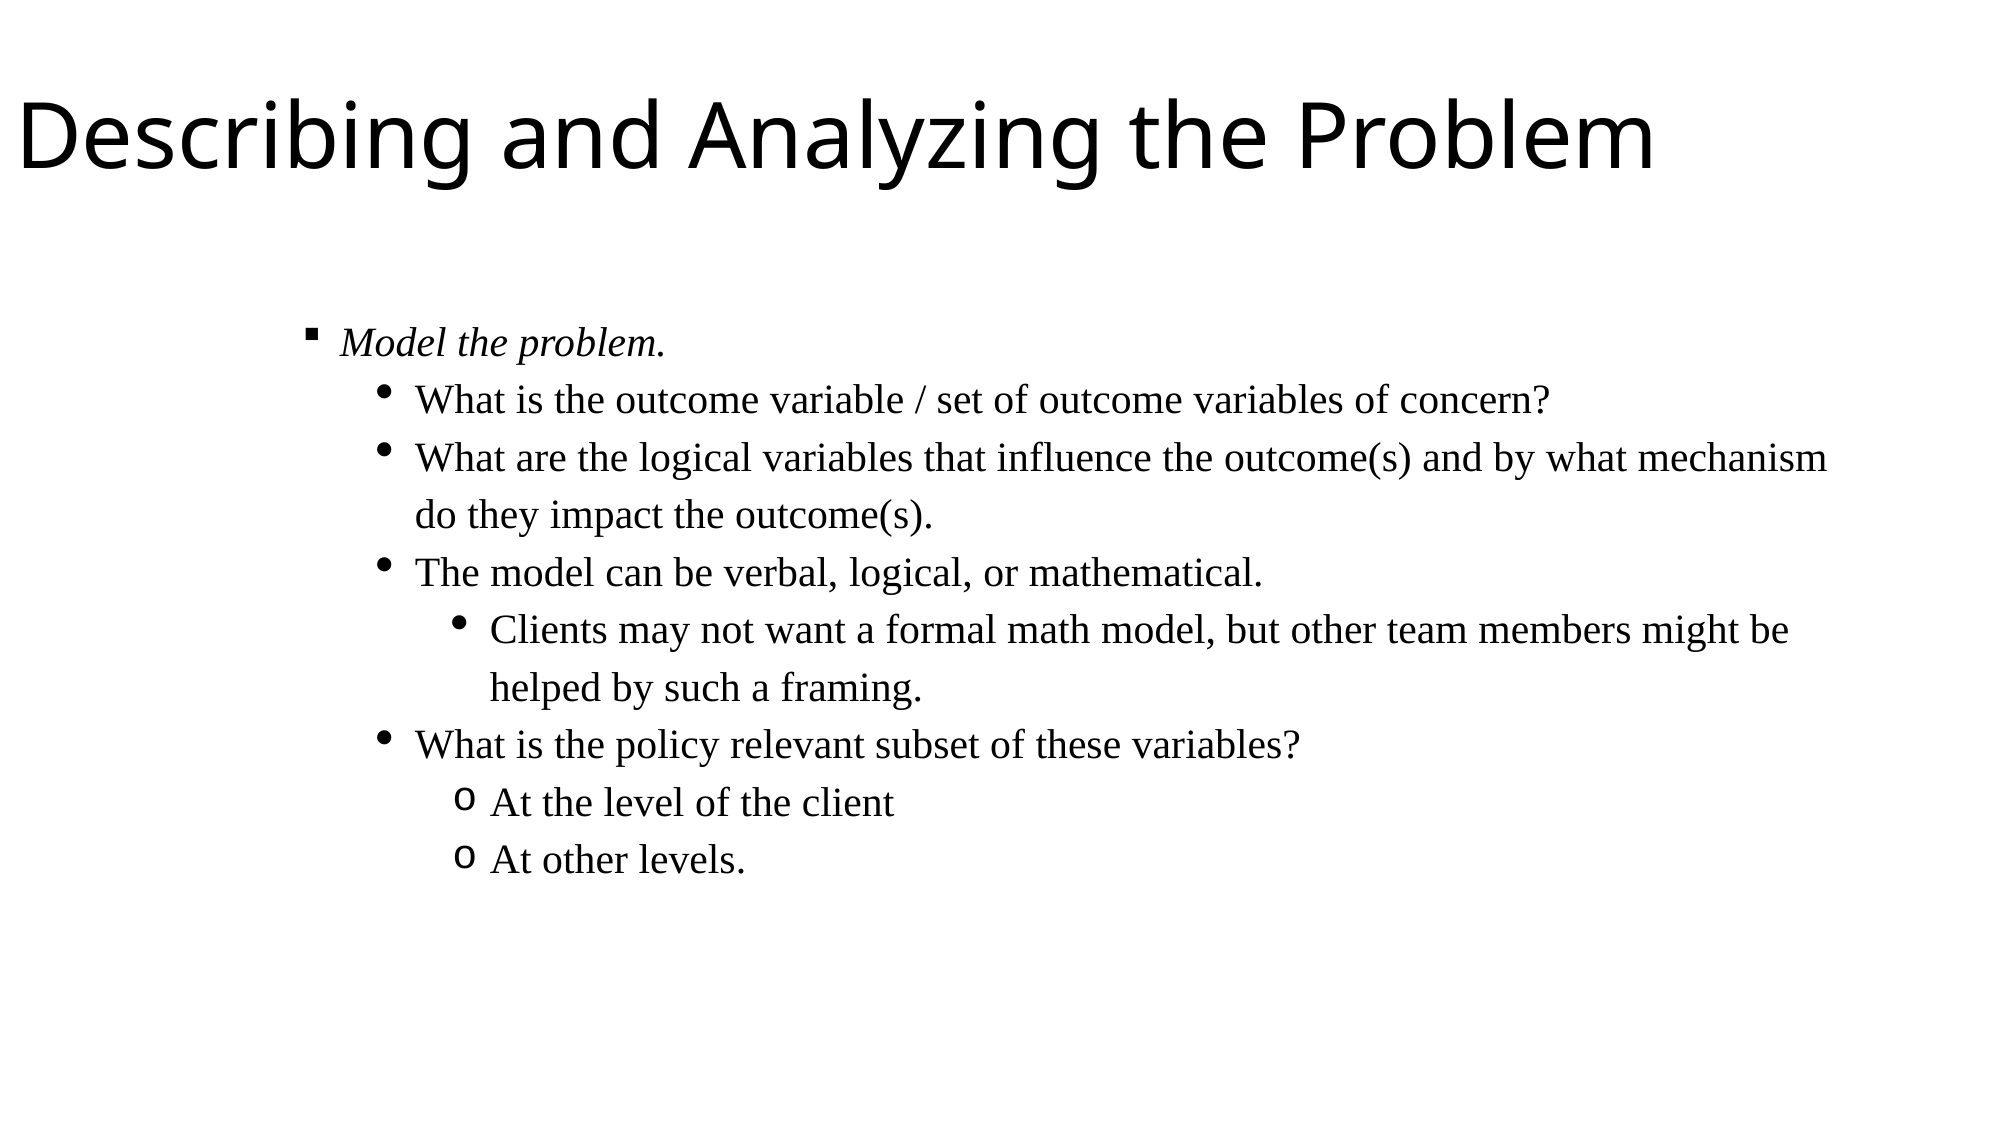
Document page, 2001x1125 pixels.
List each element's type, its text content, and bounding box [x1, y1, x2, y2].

list Model the problem. What is the outcome variable / set of outcome variables of concern? What are the logical variables that influence the outcome(s) and by what mechanism do they impact the outcome(s). The model can be verbal, logical, or mathematical. Clients may not want a formal math model, but other team members might be helped by such a framing. What is the policy relevant subset of these variables? At the level of the client At other levels. [137, 299, 1863, 1014]
title Describing and Analyzing the Problem [0, 0, 1863, 278]
